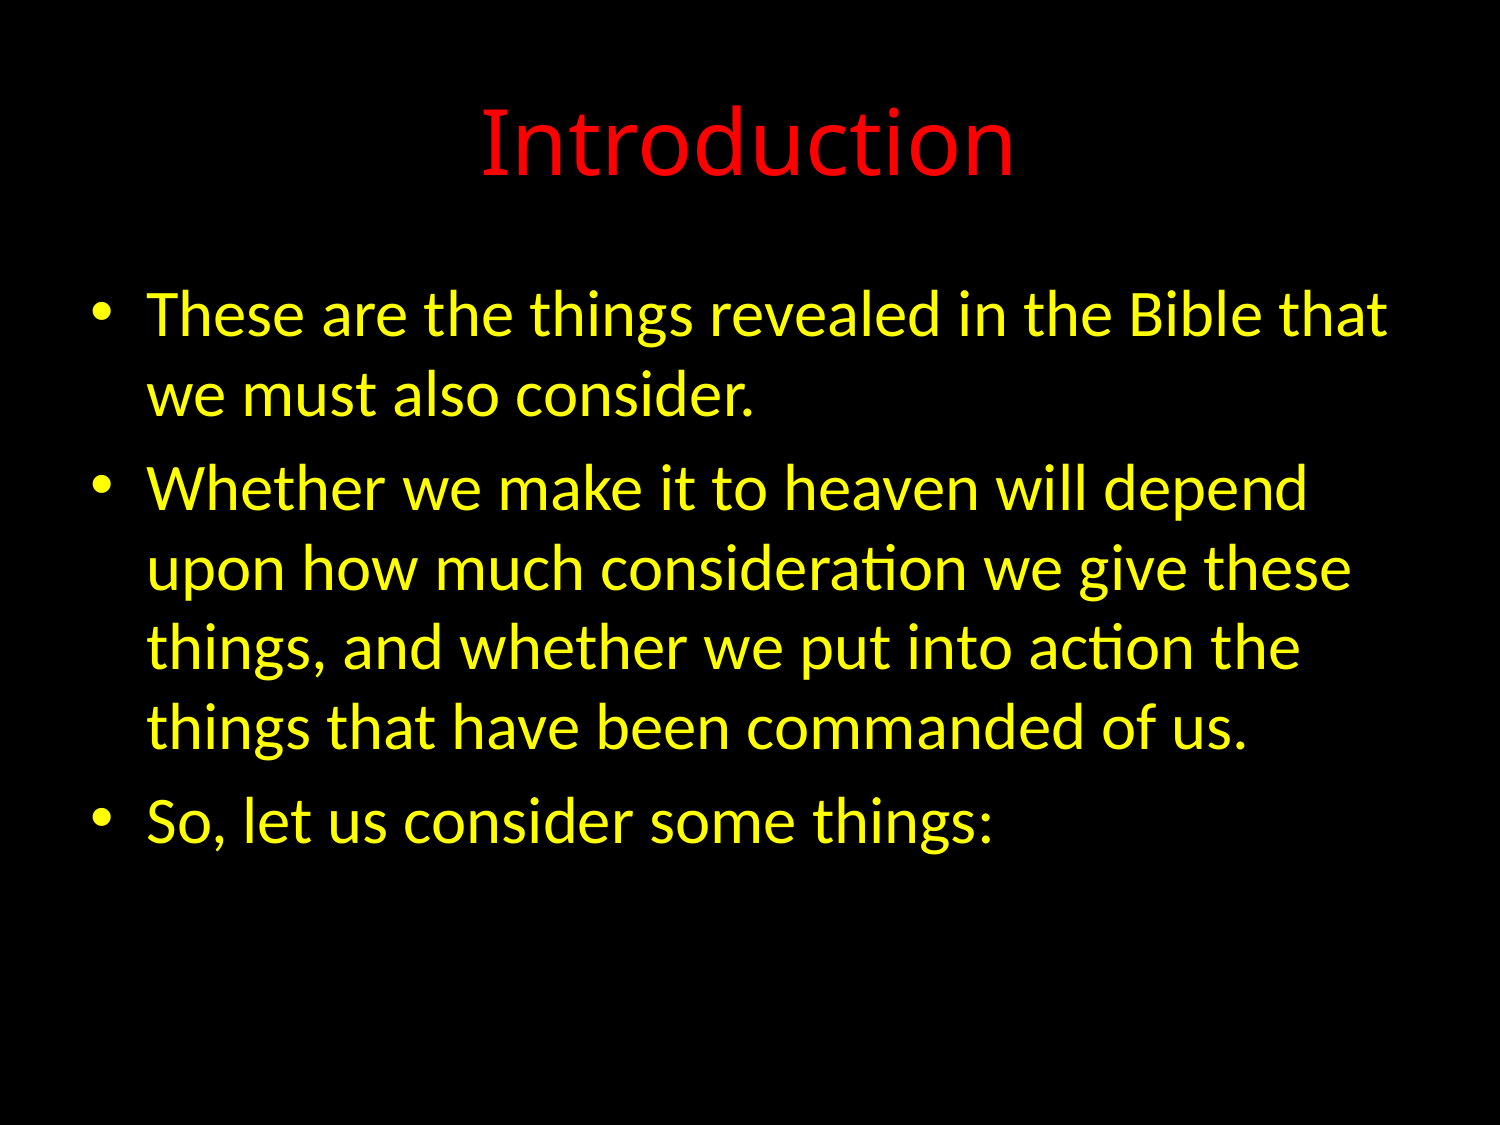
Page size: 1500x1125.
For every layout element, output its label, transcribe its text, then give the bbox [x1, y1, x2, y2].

title Introduction [75, 45, 1425, 233]
list These are the things revealed in the Bible that we must also consider. Whether we make it to heaven will depend upon how much consideration we give these things, and whether we put into action the things that have been commanded of us. So, let us consider some things: [75, 262, 1425, 1005]
